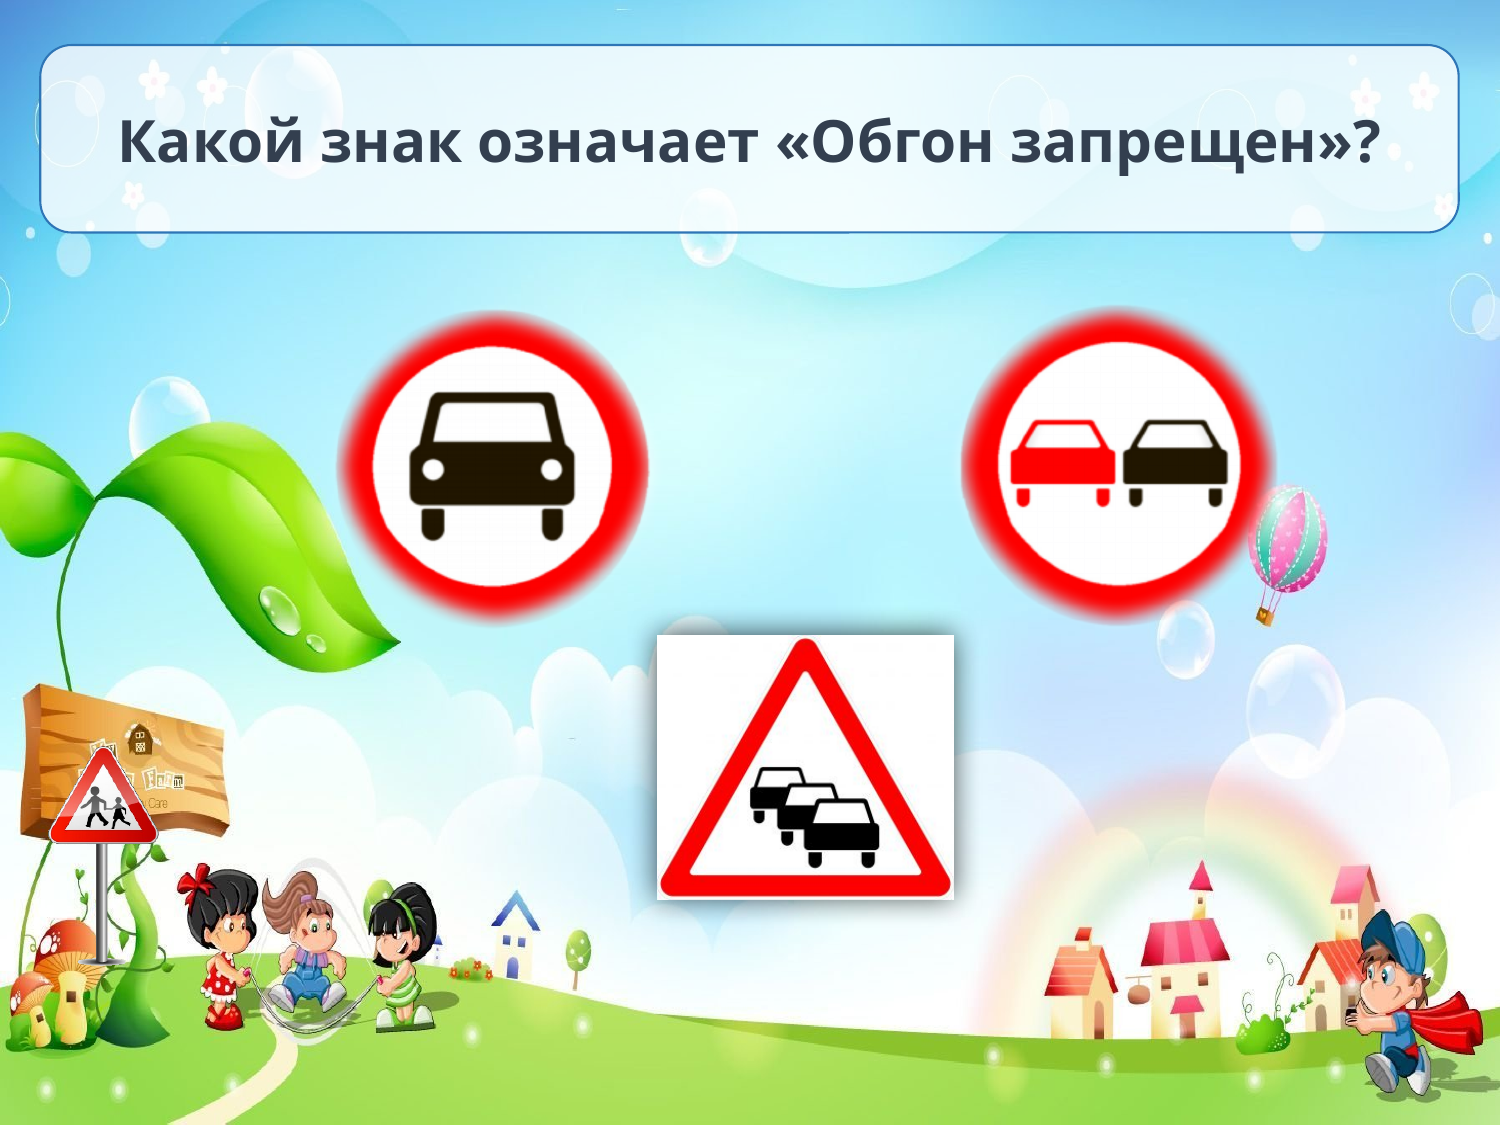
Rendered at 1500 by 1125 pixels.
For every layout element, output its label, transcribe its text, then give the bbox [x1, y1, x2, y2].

picture [0, 0, 1500, 1125]
text_box Какой знак означает «Обгон запрещен»? [39, 43, 1460, 234]
